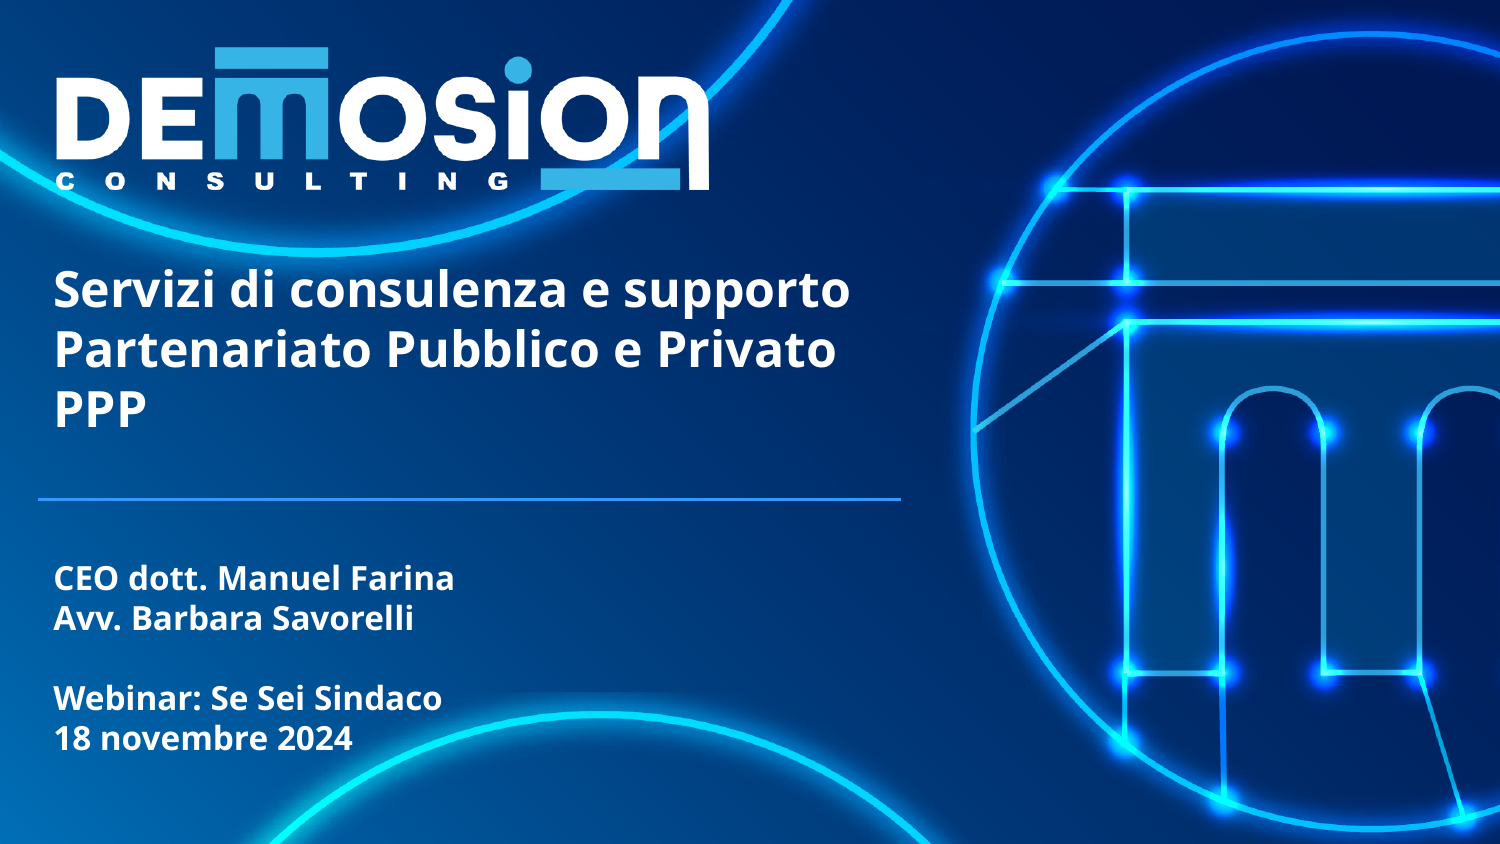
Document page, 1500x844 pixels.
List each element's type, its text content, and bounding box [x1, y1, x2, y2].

picture [265, 782, 361, 844]
picture [0, 0, 1500, 844]
title Servizi di consulenza e supporto Partenariato Pubblico e Privato PPP CEO dott. Manuel Farina Avv. Barbara Savorelli Webinar: Se Sei Sindaco 18 novembre 2024 [38, 312, 941, 782]
